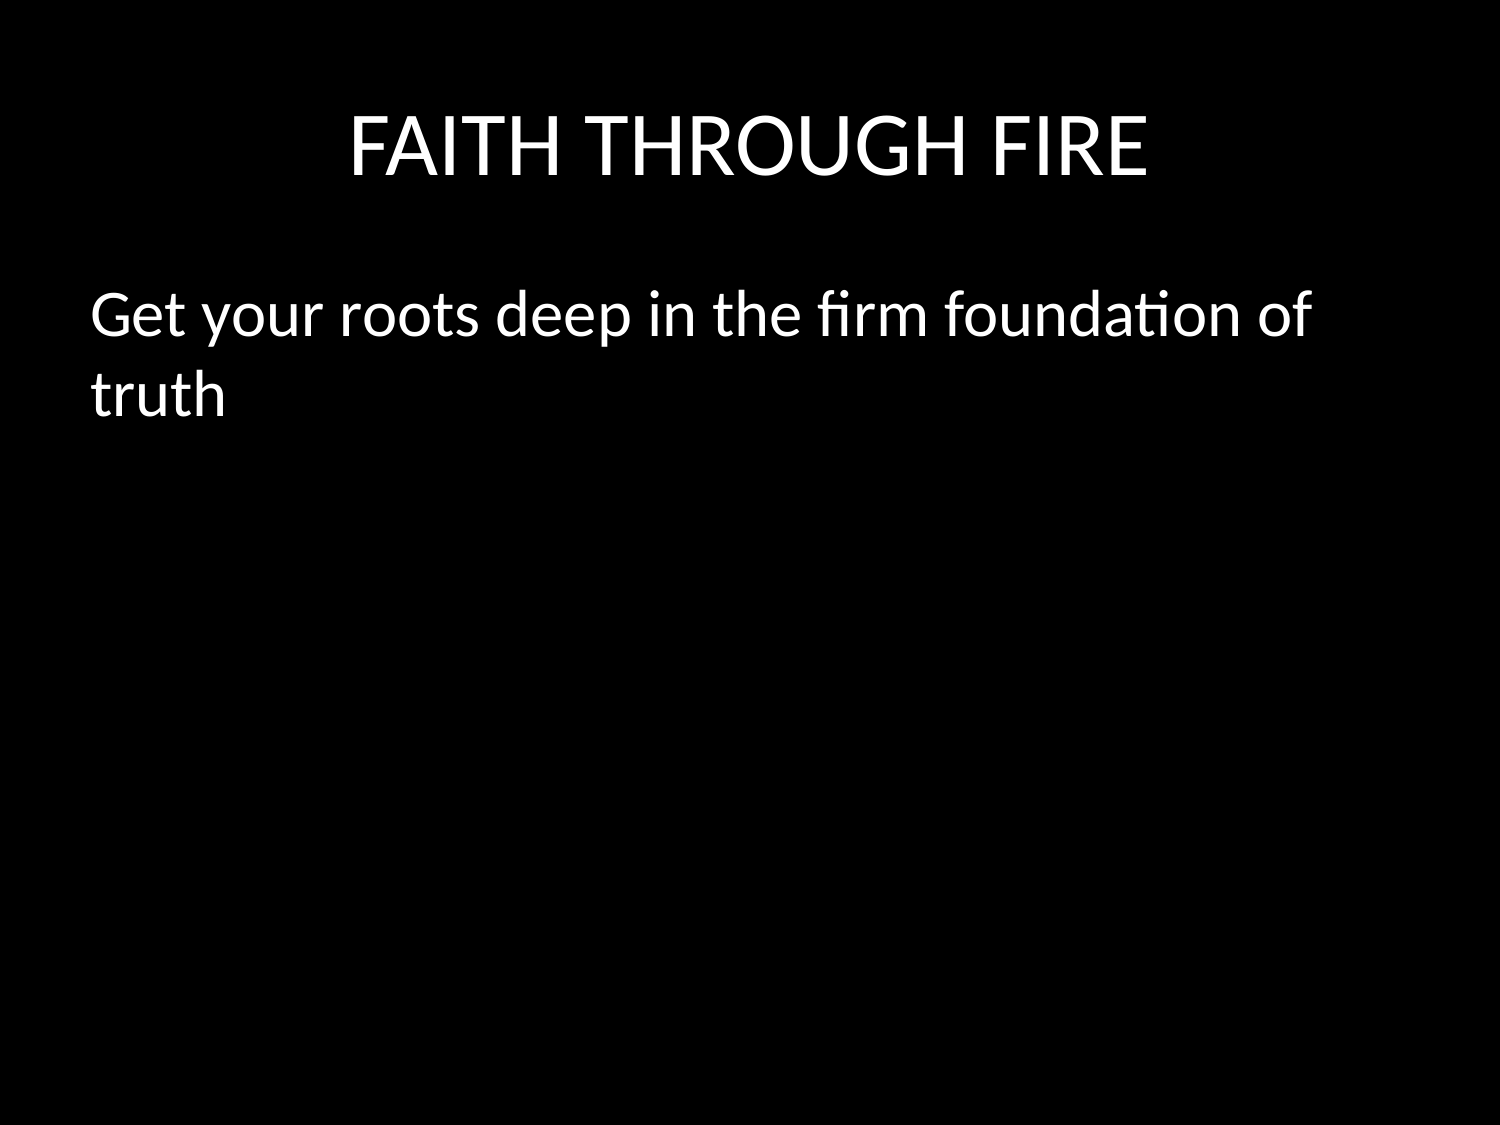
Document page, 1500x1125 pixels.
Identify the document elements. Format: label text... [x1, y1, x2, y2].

list Get your roots deep in the firm foundation of truth [75, 262, 1425, 1005]
title FAITH THROUGH FIRE [75, 45, 1425, 233]
